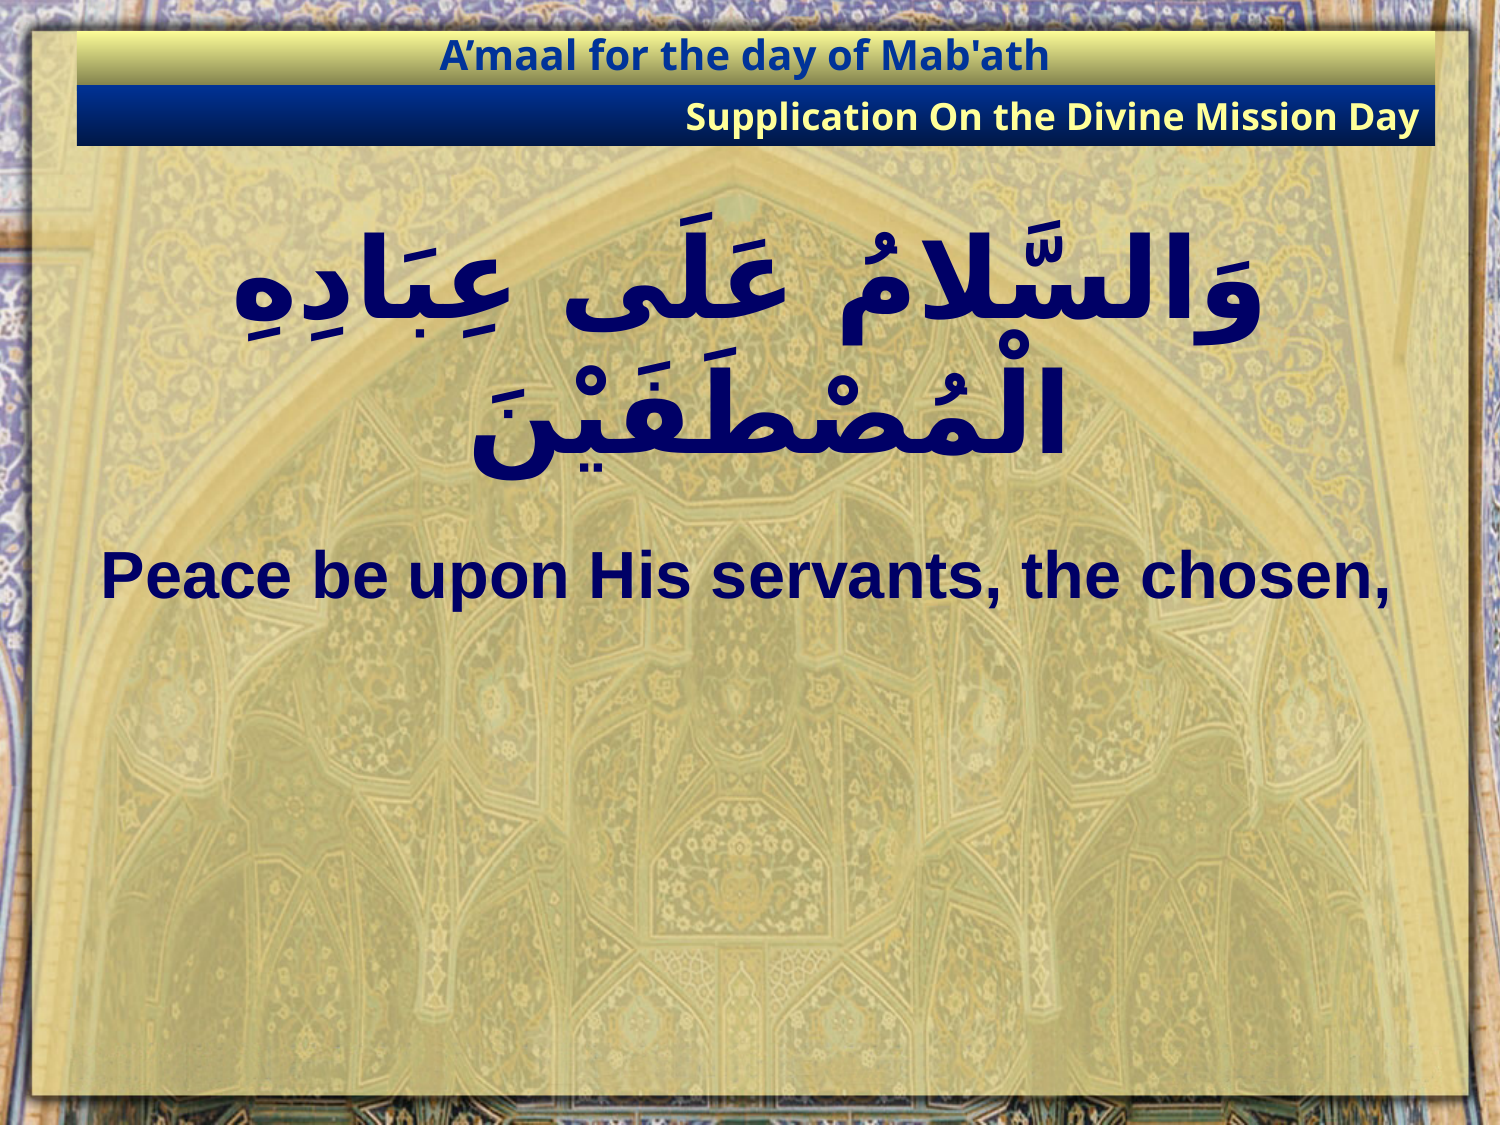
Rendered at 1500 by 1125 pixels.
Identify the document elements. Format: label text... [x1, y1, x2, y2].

picture [0, 0, 1500, 1125]
subtitle Peace be upon His servants, the chosen, [53, 524, 1459, 813]
text_box A’maal for the day of Mab'ath [76, 31, 1436, 85]
text_box Supplication On the Divine Mission Day [76, 85, 1436, 146]
title وَالسَّلامُ عَلَى عِبَادِهِ الْمُصْطَفَيْنَ [53, 220, 1447, 462]
